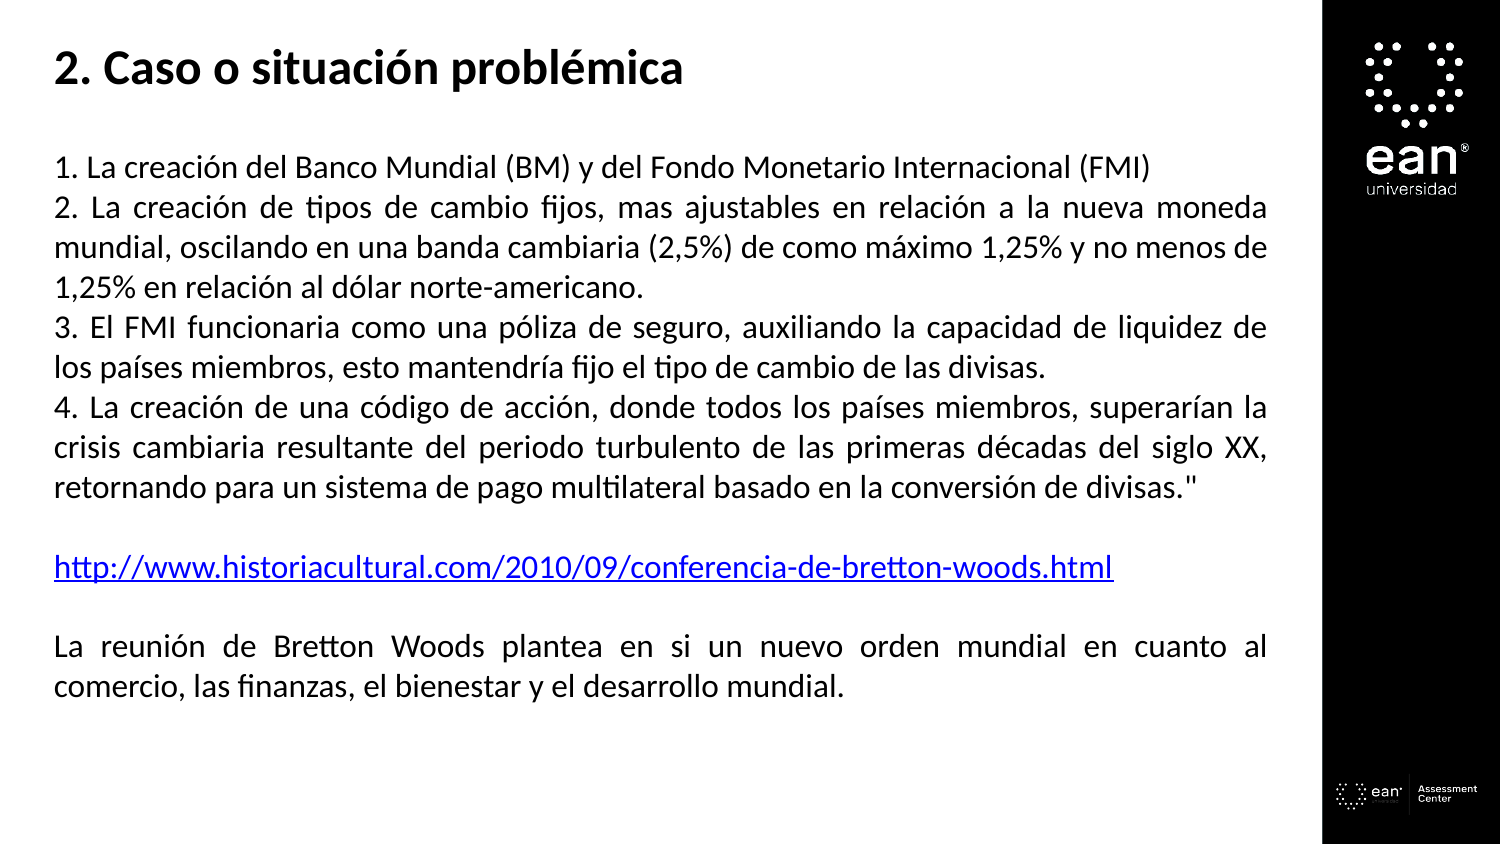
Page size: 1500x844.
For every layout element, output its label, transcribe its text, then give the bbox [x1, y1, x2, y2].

text_box 2. Caso o situación problémica [39, 27, 797, 102]
picture [0, 0, 1500, 844]
text_box 1. La creación del Banco Mundial (BM) y del Fondo Monetario Internacional (FMI) 2. La creación de tipos de cambio fijos, mas ajustables en relación a la nueva moneda mundial, oscilando en una banda cambiaria (2,5%) de como máximo 1,25% y no menos de 1,25% en relación al dólar norte-americano. 3. El FMI funcionaria como una póliza de seguro, auxiliando la capacidad de liquidez de los países miembros, esto mantendría fijo el tipo de cambio de las divisas. 4. La creación de una código de acción, donde todos los países miembros, superarían la crisis cambiaria resultante del periodo turbulento de las primeras décadas del siglo XX, retornando para un sistema de pago multilateral basado en la conversión de divisas." http://www.historiacultural.com/2010/09/conferencia-de-bretton-woods.html La reunión de Bretton Woods plantea en si un nuevo orden mundial en cuanto al comercio, las finanzas, el bienestar y el desarrollo mundial. [39, 138, 1285, 712]
